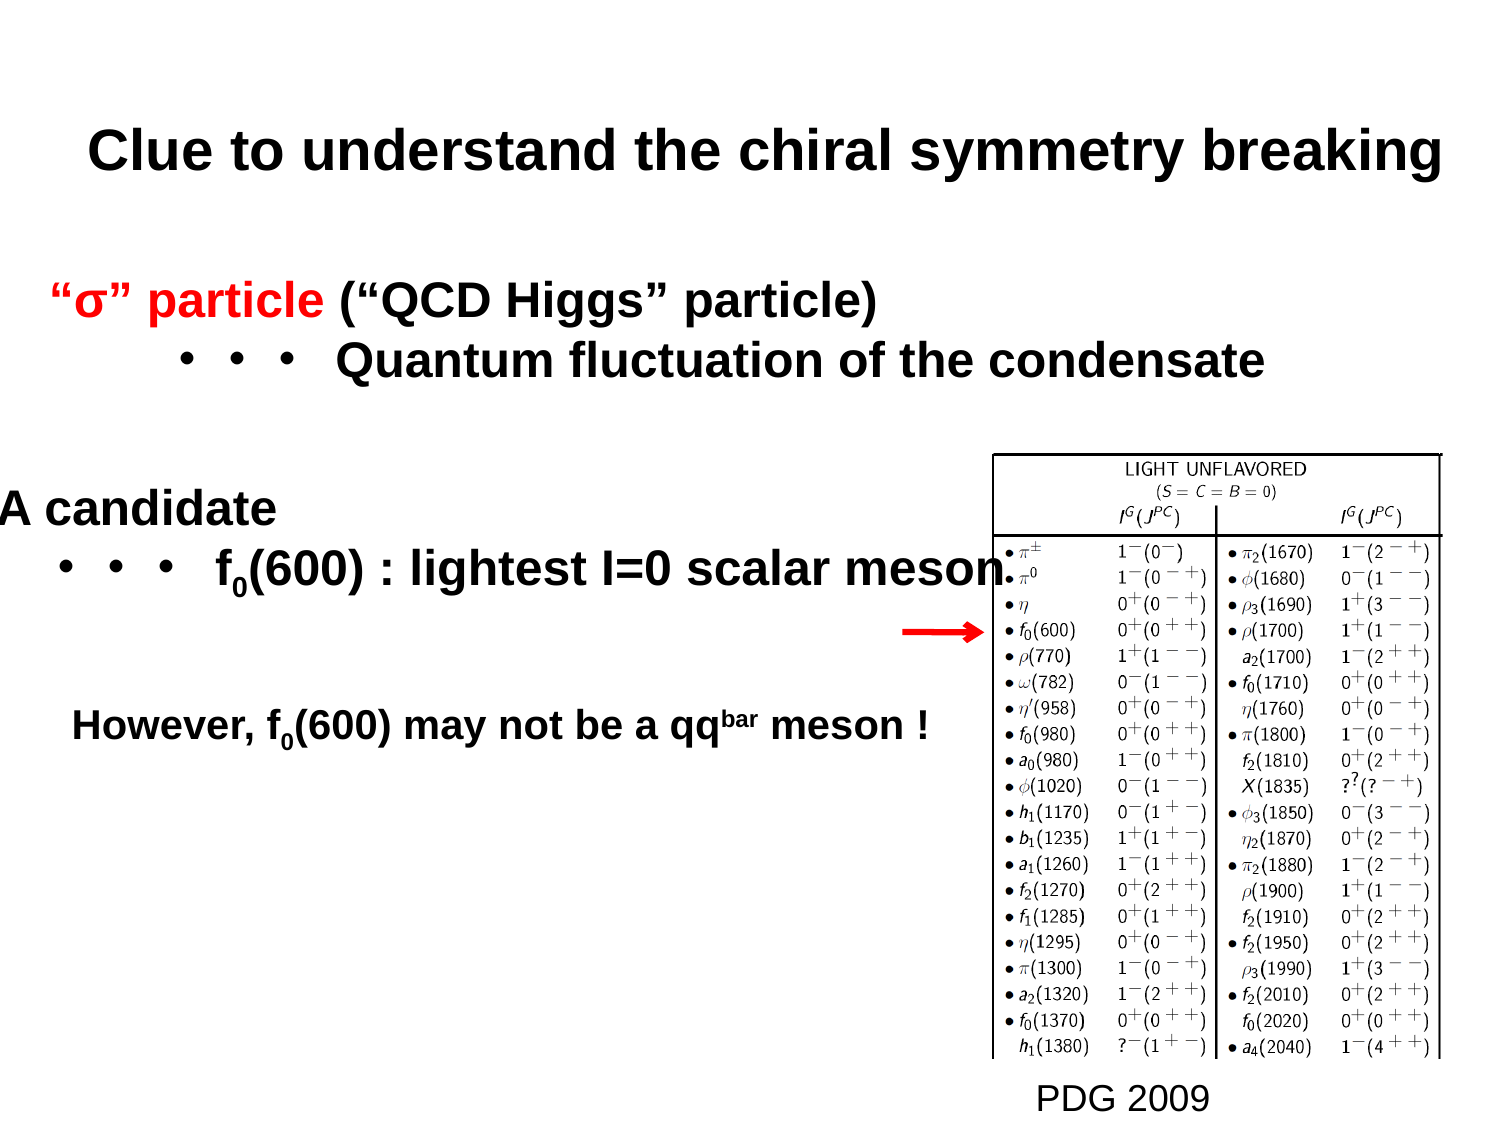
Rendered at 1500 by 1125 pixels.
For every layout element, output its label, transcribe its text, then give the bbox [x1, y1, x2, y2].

text_box A candidate ・・・ f0(600) : lightest I=0 scalar meson [0, 467, 980, 611]
text_box “σ” particle (“QCD Higgs” particle) ・・・ Quantum fluctuation of the condensate [34, 259, 1282, 395]
picture [985, 445, 1443, 1059]
text_box PDG 2009 [1020, 1067, 1226, 1125]
text_box Clue to understand the chiral symmetry breaking [72, 104, 1461, 190]
text_box However, f0(600) may not be a qqbar meson ! [56, 690, 957, 763]
